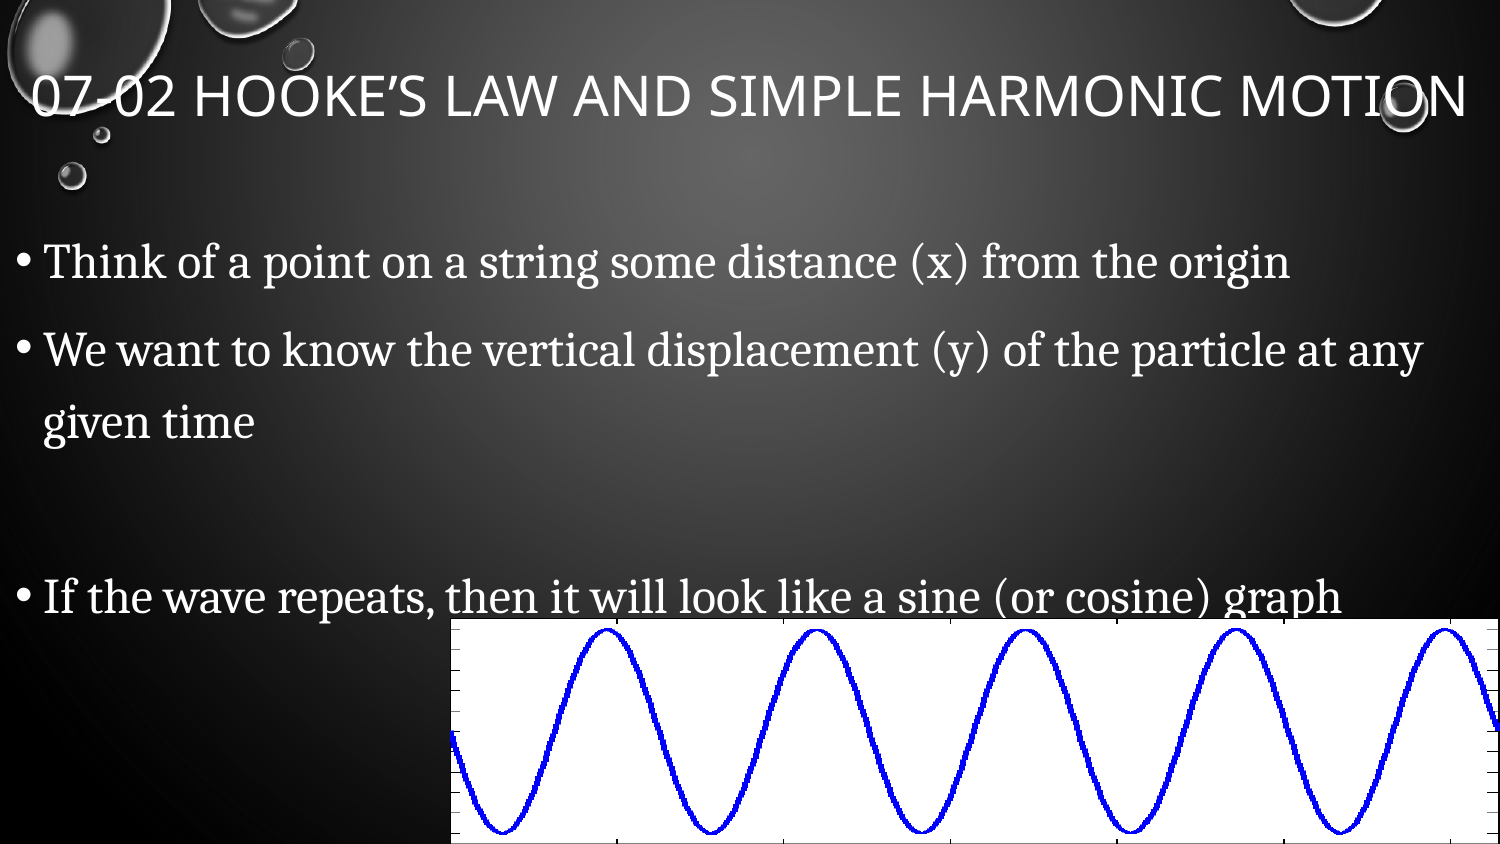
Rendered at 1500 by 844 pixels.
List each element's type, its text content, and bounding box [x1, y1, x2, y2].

title 07-02 Hooke’s Law and Simple Harmonic Motion [0, 0, 1500, 197]
picture [0, 197, 1500, 844]
